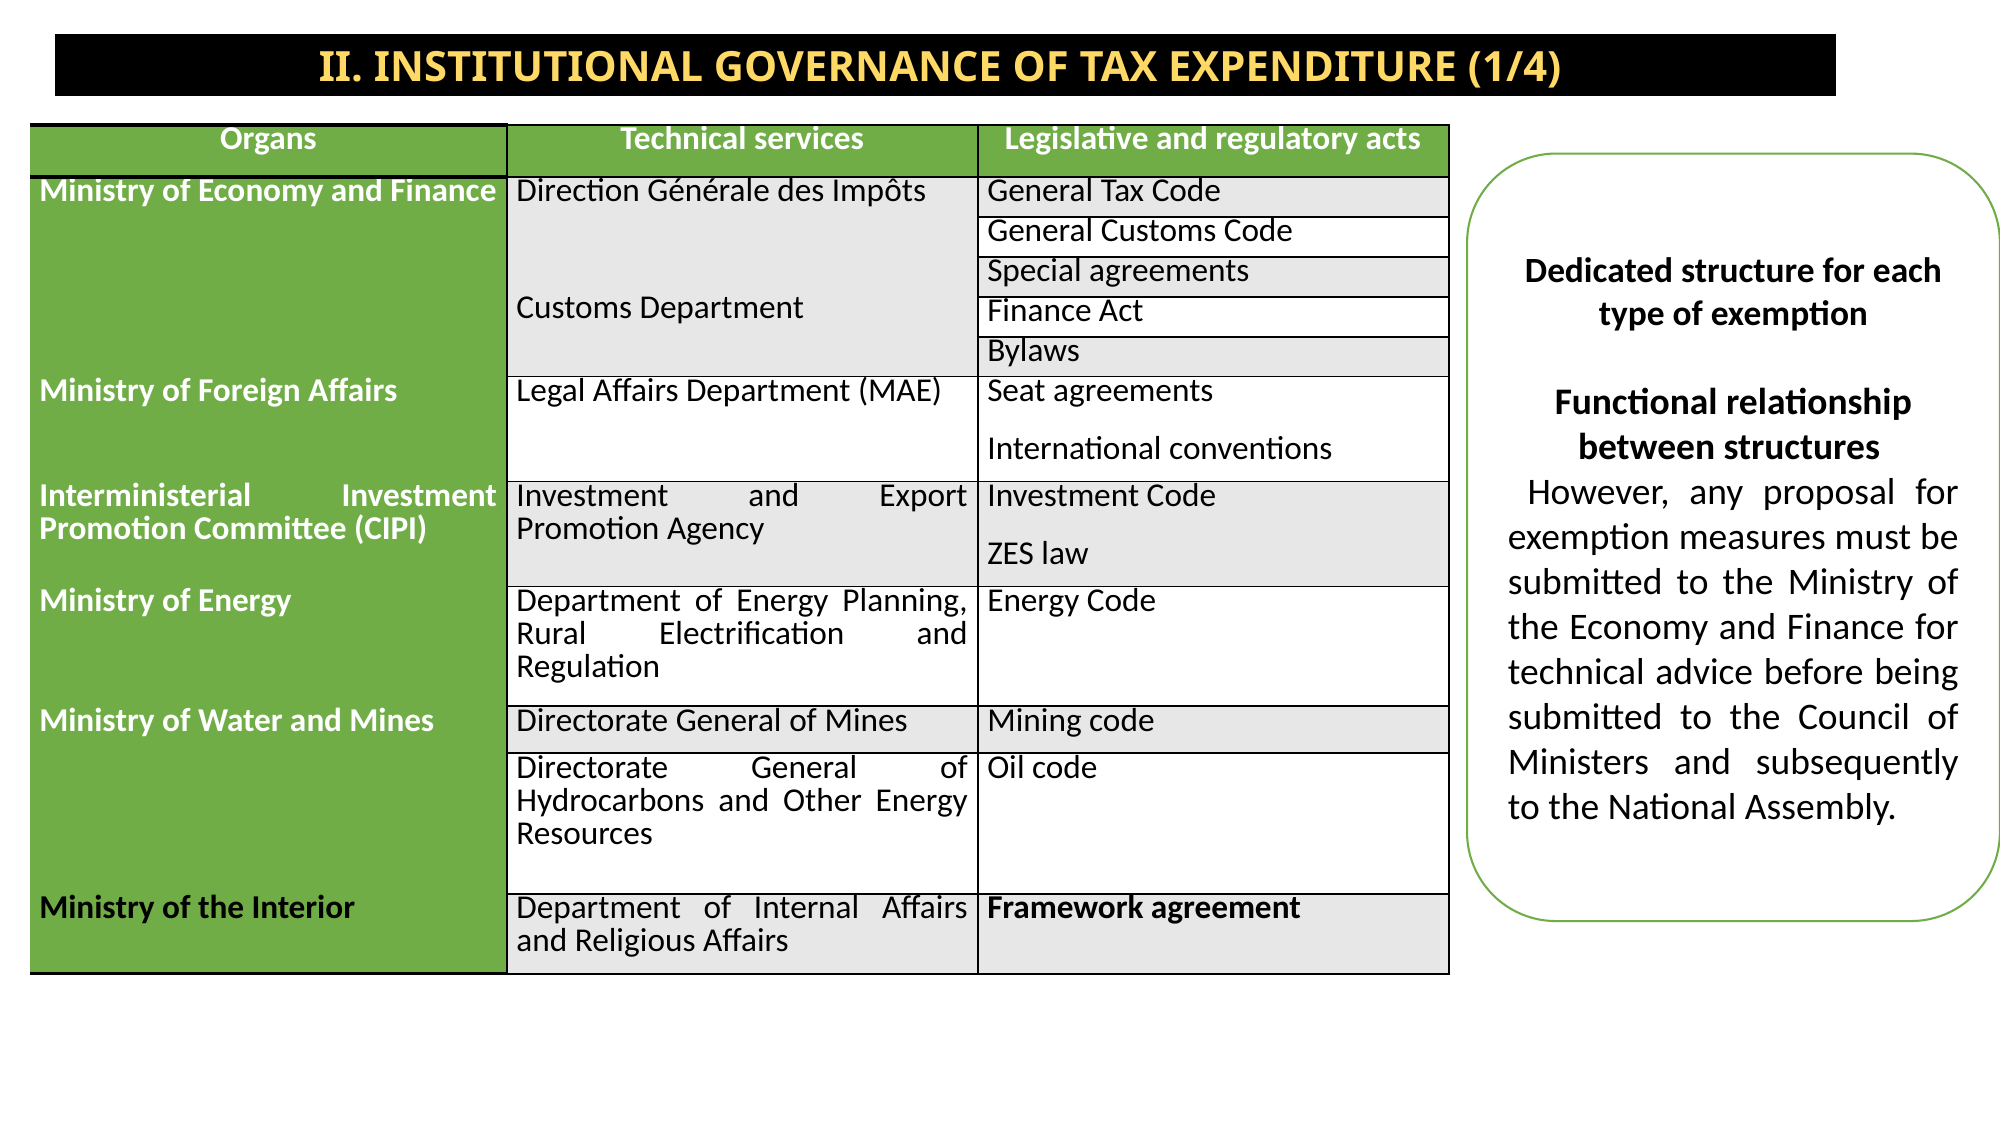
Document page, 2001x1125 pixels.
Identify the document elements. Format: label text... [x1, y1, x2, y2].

table_cell Interministerial Investment Promotion Committee (CIPI) [30, 482, 506, 586]
table_cell General Customs Code [979, 218, 1448, 256]
table_cell Investment Code ZES law [979, 482, 1448, 586]
table_cell Investment and Export Promotion Agency [508, 482, 977, 586]
table_cell Seat agreements International conventions [979, 377, 1448, 481]
table_cell Department of Energy Planning, Rural Electrification and Regulation [508, 587, 977, 705]
table_cell Legal Affairs Department (MAE) [508, 377, 977, 481]
text_box Dedicated structure for each type of exemption Functional relationship between structures However, any proposal for exemption measures must be submitted to the Ministry of the Economy and Finance for technical advice before being submitted to the Council of Ministers and subsequently to the National Assembly. [1466, 152, 2000, 923]
table_cell Ministry of Economy and Finance [30, 179, 506, 377]
table_cell Framework agreement [979, 895, 1448, 973]
table_header Organs [30, 127, 506, 175]
table_cell Direction Générale des Impôts Customs Department [508, 178, 977, 376]
table_cell Energy Code [979, 587, 1448, 705]
table_cell Ministry of the Interior [30, 894, 506, 972]
table_cell Directorate General of Mines [508, 707, 977, 752]
text_box II. INSTITUTIONAL GOVERNANCE OF TAX EXPENDITURE (1/4) [52, 31, 1840, 99]
table_cell Special agreements [979, 258, 1448, 296]
table_cell Ministry of Water and Mines [30, 706, 506, 894]
table_cell General Tax Code [979, 178, 1448, 216]
table_cell Finance Act [979, 298, 1448, 336]
table_cell Directorate General of Hydrocarbons and Other Energy Resources [508, 754, 977, 893]
table_cell Oil code [979, 754, 1448, 893]
table_header Legislative and regulatory acts [979, 126, 1448, 176]
table_cell Bylaws [979, 338, 1448, 376]
table_cell Department of Internal Affairs and Religious Affairs [508, 895, 977, 973]
table_cell Ministry of Energy [30, 586, 506, 706]
table_cell Mining code [979, 707, 1448, 752]
table_header Technical services [508, 126, 977, 176]
table_cell Ministry of Foreign Affairs [30, 377, 506, 482]
